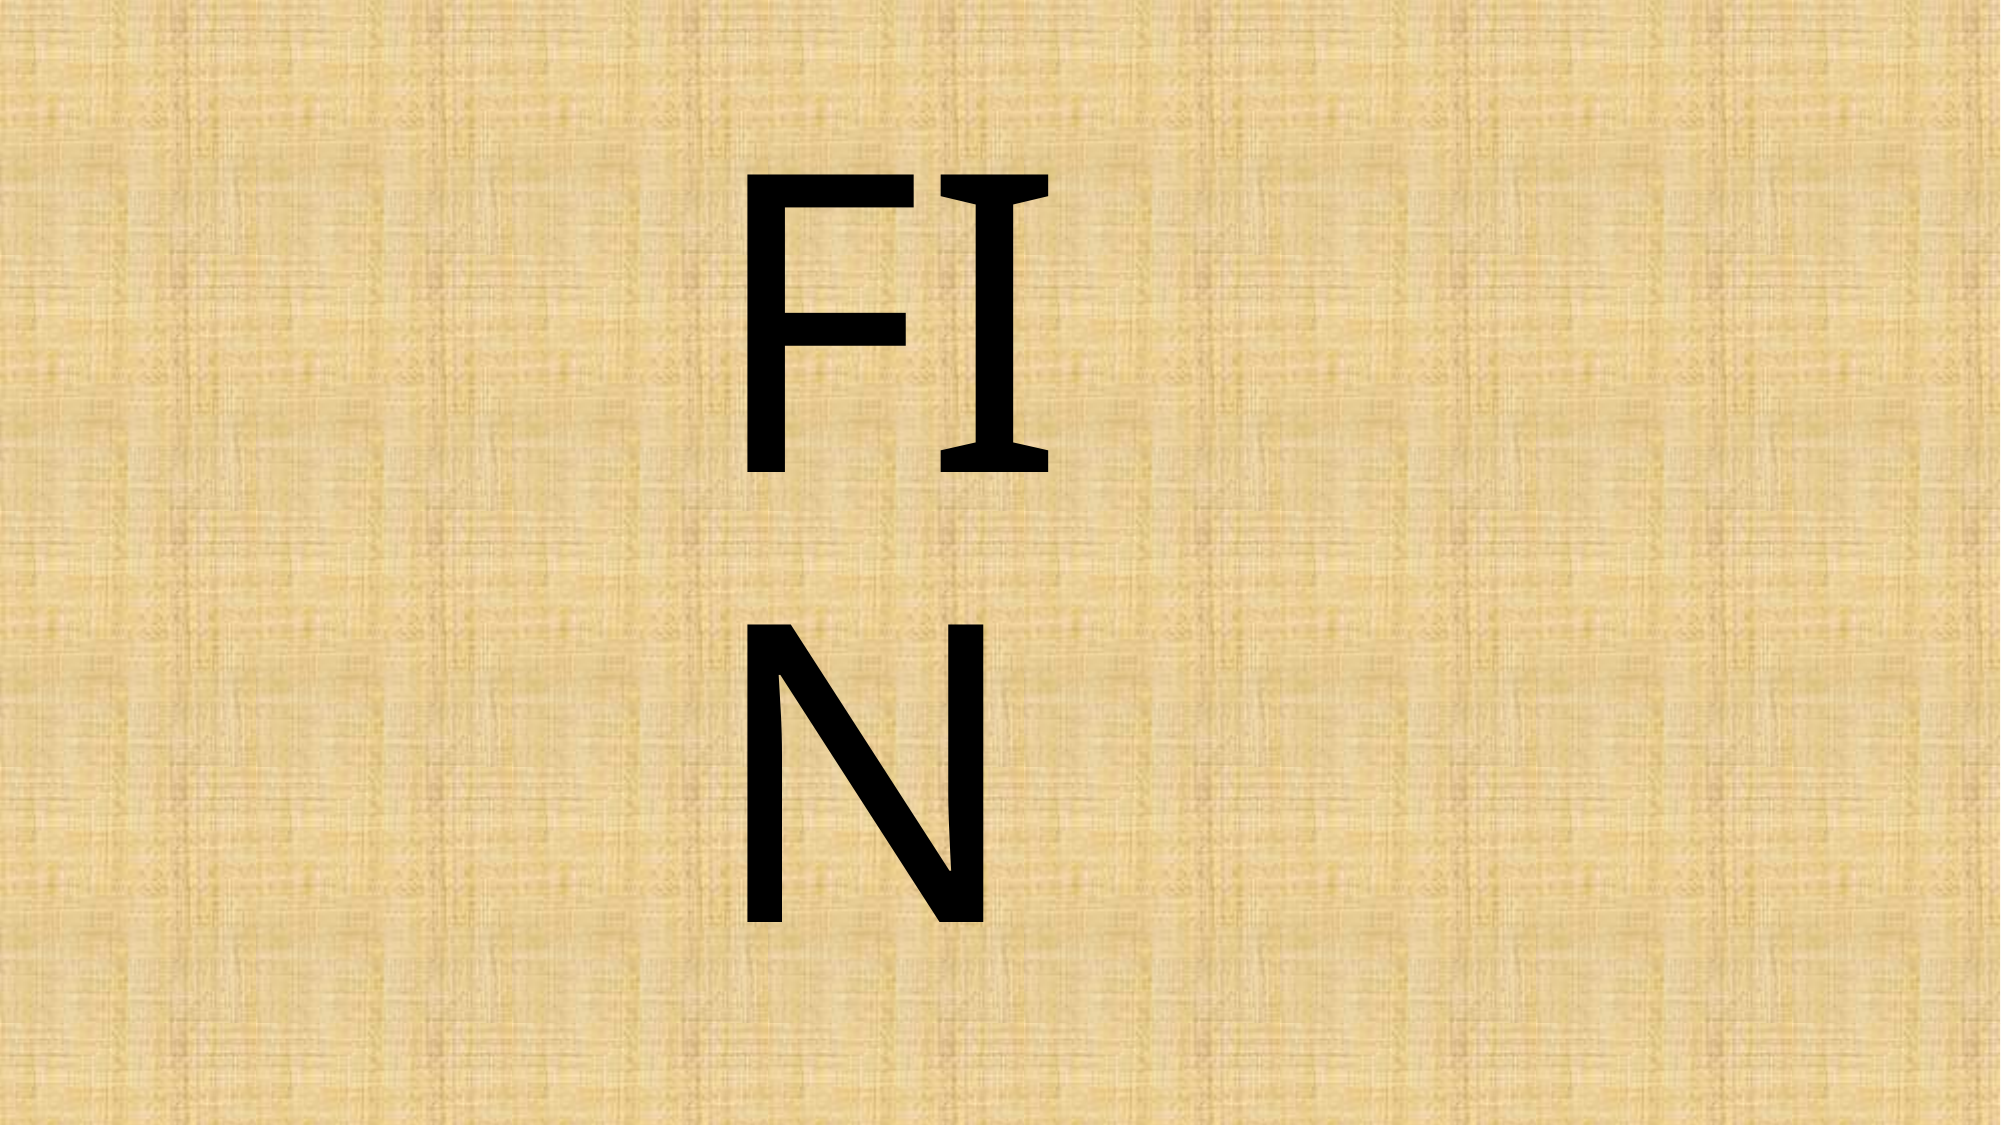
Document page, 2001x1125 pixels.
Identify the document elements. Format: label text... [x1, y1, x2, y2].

title FIN [692, 453, 1308, 672]
picture [0, 0, 2001, 1125]
